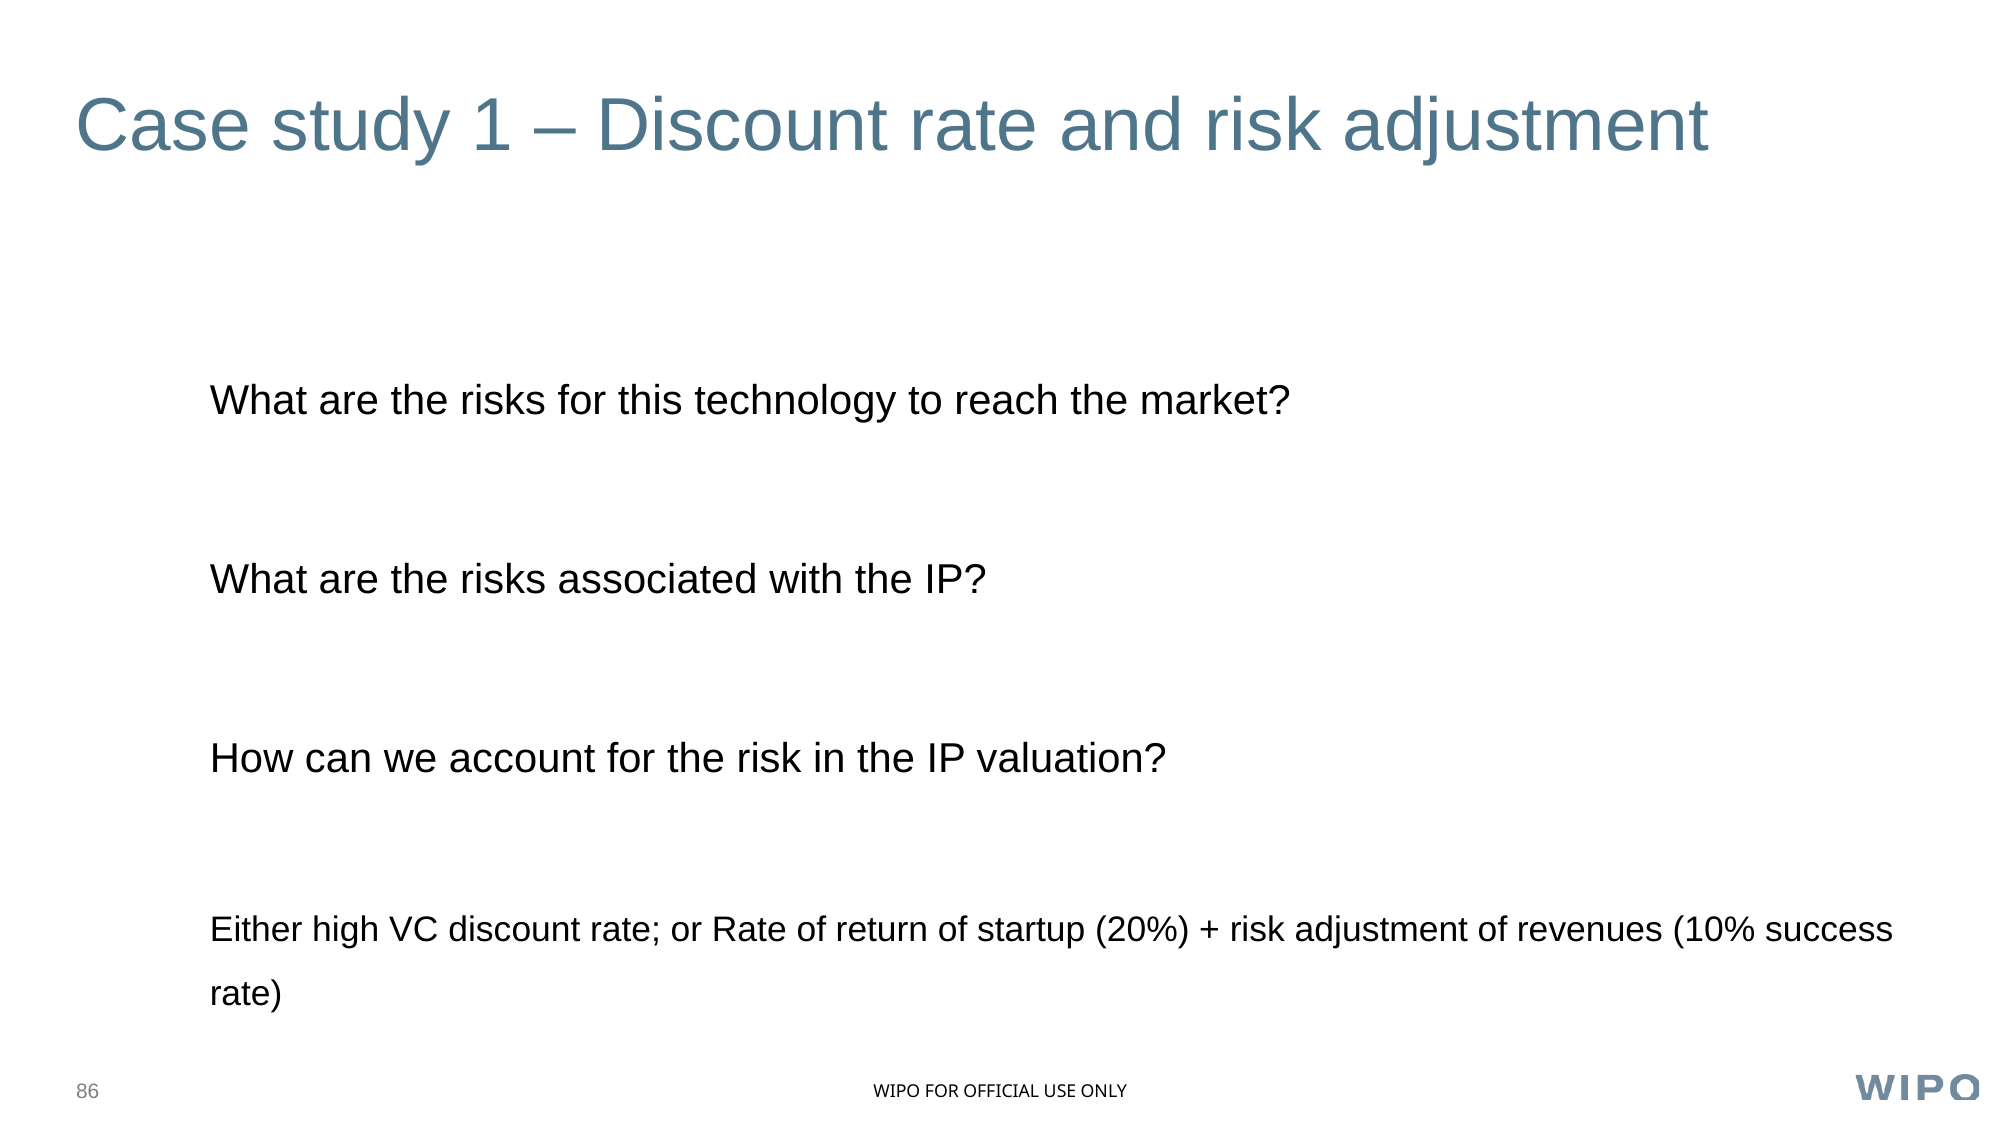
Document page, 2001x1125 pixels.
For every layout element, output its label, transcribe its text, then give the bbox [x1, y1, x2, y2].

title Case study 1 – Discount rate and risk adjustment [60, 77, 1786, 296]
text_box How can we account for the risk in the IP valuation? [194, 698, 1920, 842]
list What are the risks for this technology to reach the market? [194, 340, 1920, 484]
text_box Either high VC discount rate; or Rate of return of startup (20%) + risk adjustment of revenues (10% success rate) [194, 877, 1920, 1021]
text_box What are the risks associated with the IP? [194, 519, 1920, 663]
